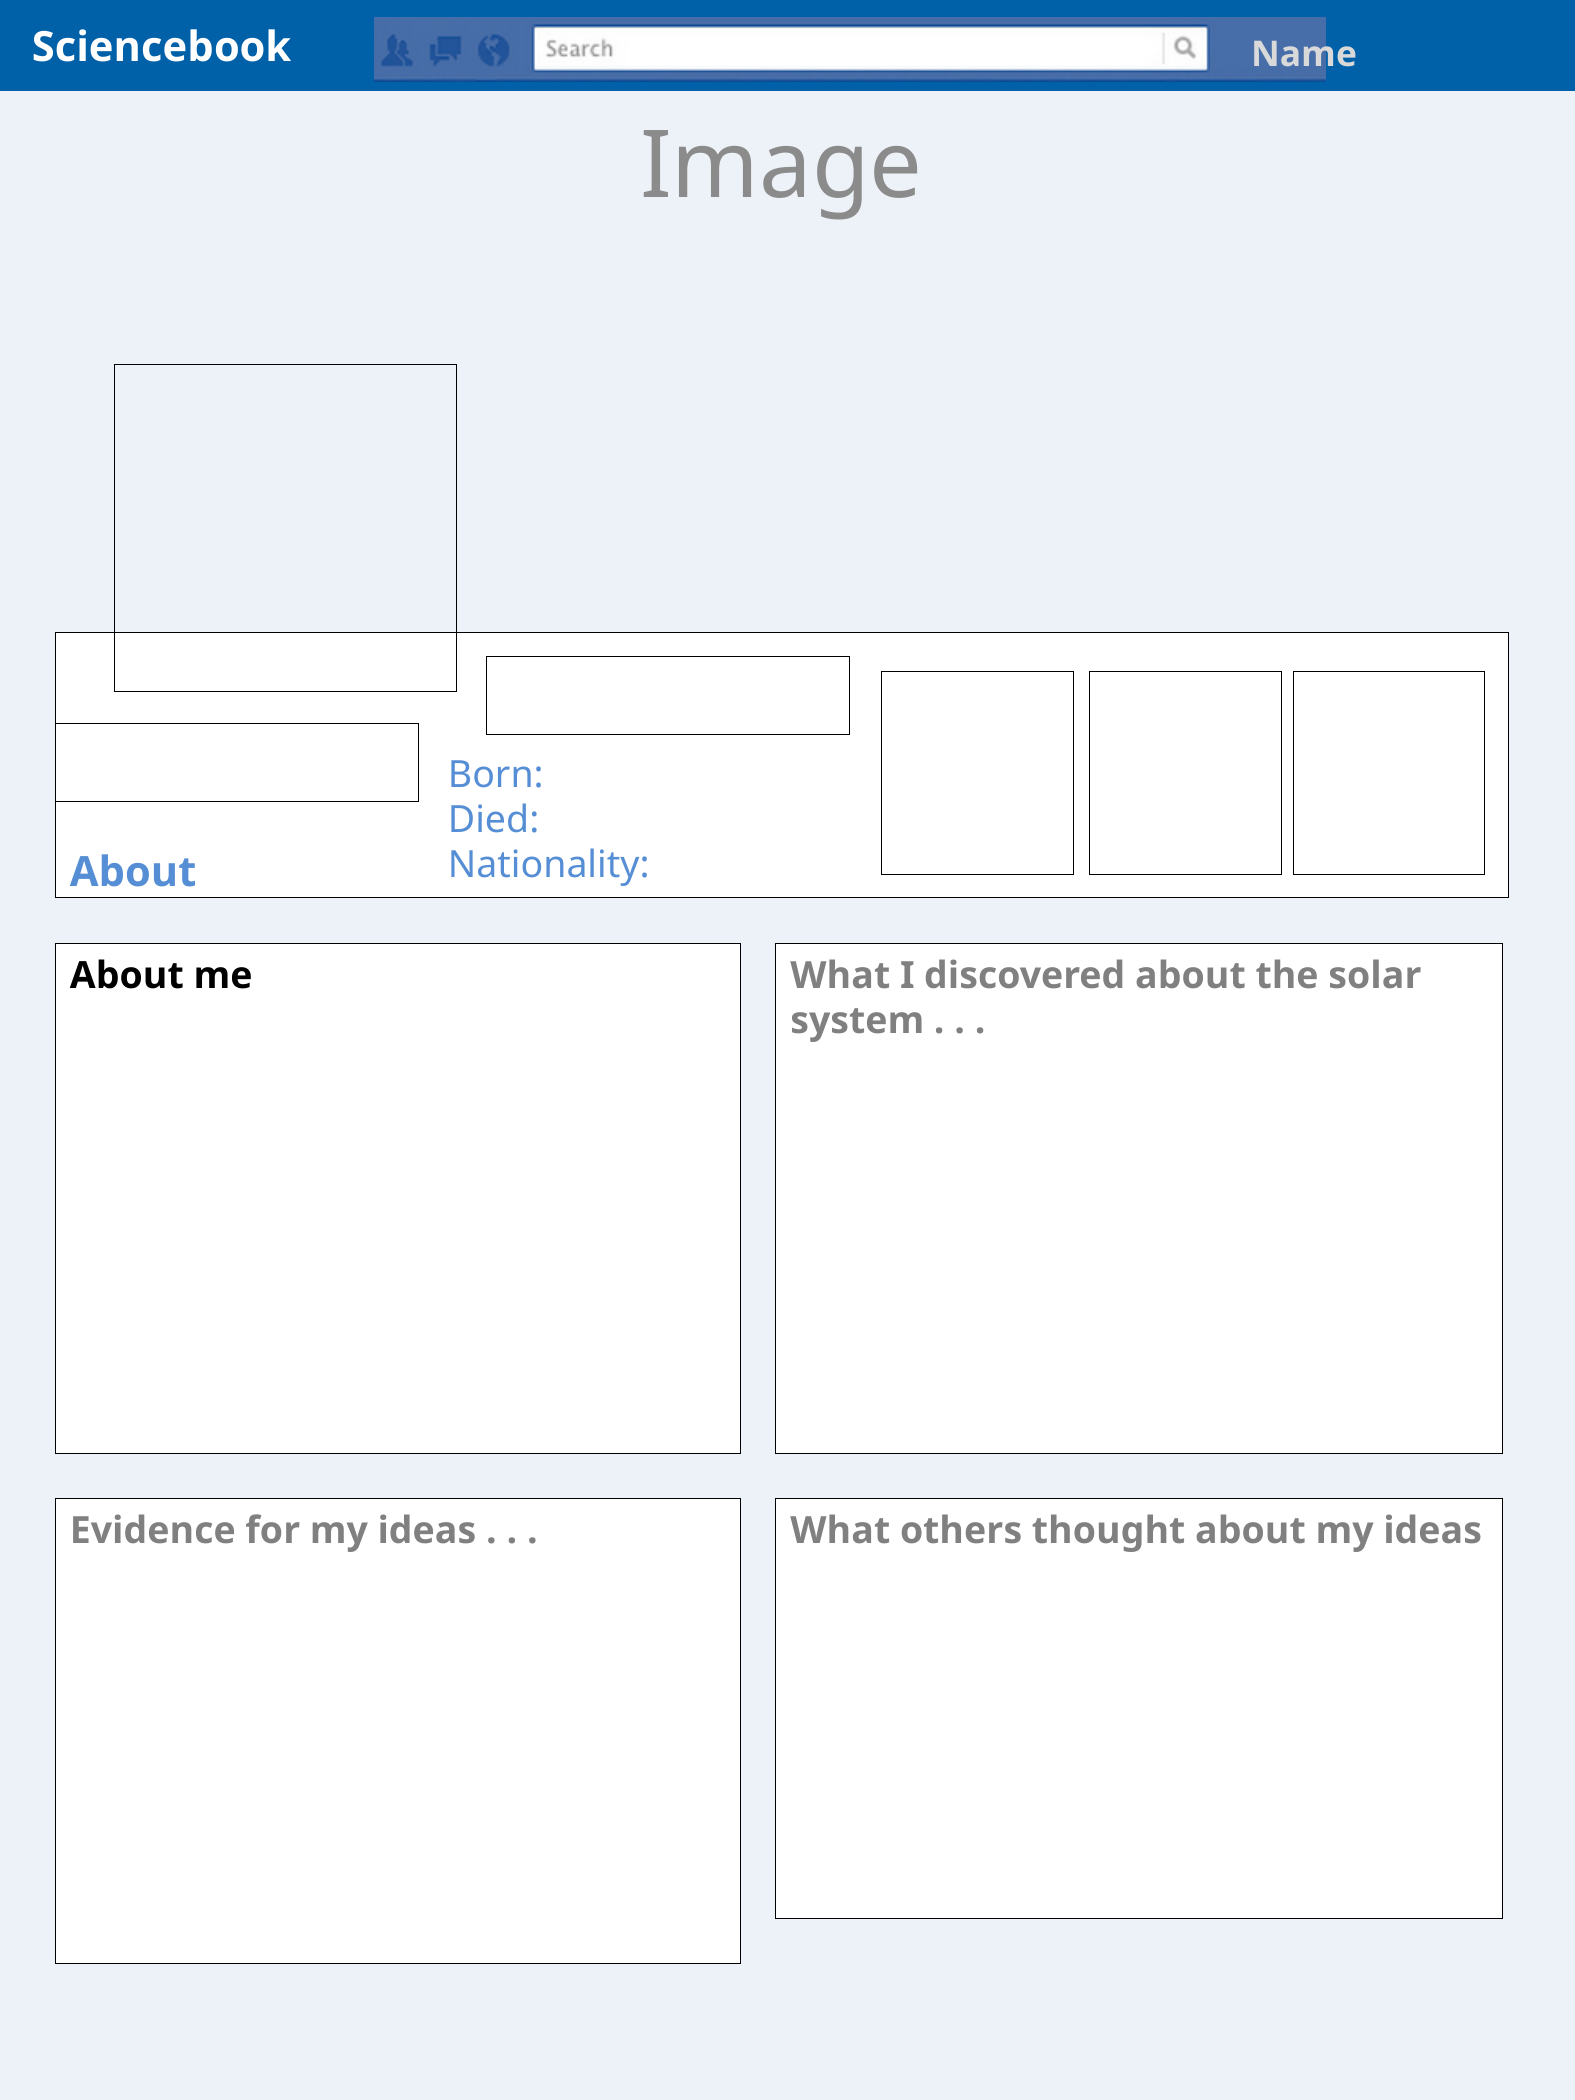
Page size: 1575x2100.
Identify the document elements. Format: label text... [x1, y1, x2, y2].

text_box [1293, 671, 1485, 875]
text_box [881, 671, 1074, 875]
text_box About [55, 837, 419, 903]
text_box [114, 364, 457, 692]
text_box Born: Died: Nationality: [433, 742, 797, 893]
text_box About me [55, 943, 741, 1454]
text_box Evidence for my ideas . . . [55, 1498, 741, 1964]
text_box [486, 656, 850, 735]
text_box [1089, 671, 1282, 875]
text_box Name [1330, 23, 1473, 81]
text_box What I discovered about the solar system . . . [775, 943, 1503, 1454]
text_box [55, 723, 419, 802]
subtitle Image [55, 93, 1509, 630]
text_box What others thought about my ideas [775, 1498, 1503, 1919]
picture [373, 17, 1326, 82]
text_box [55, 632, 1509, 898]
title Sciencebook [0, 0, 1575, 91]
